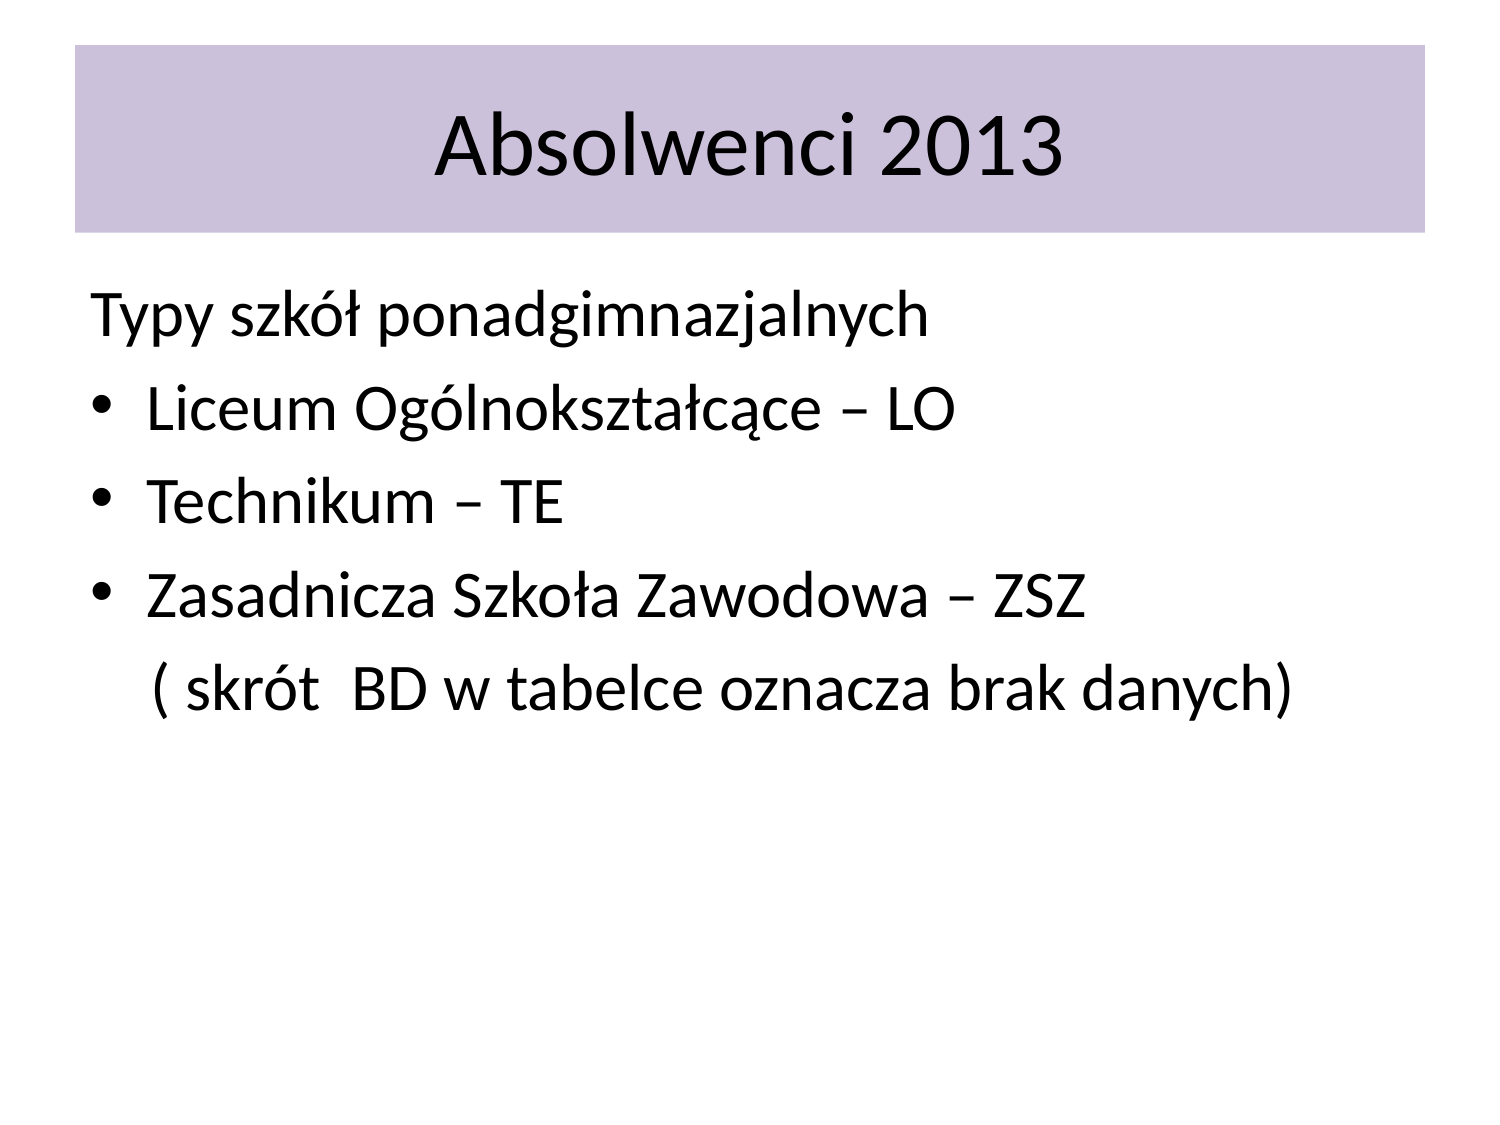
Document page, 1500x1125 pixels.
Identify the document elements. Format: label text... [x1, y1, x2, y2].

list Typy szkół ponadgimnazjalnych Liceum Ogólnokształcące – LO Technikum – TE Zasadnicza Szkoła Zawodowa – ZSZ ( skrót BD w tabelce oznacza brak danych) [75, 262, 1425, 1005]
title Absolwenci 2013 [75, 45, 1425, 233]
